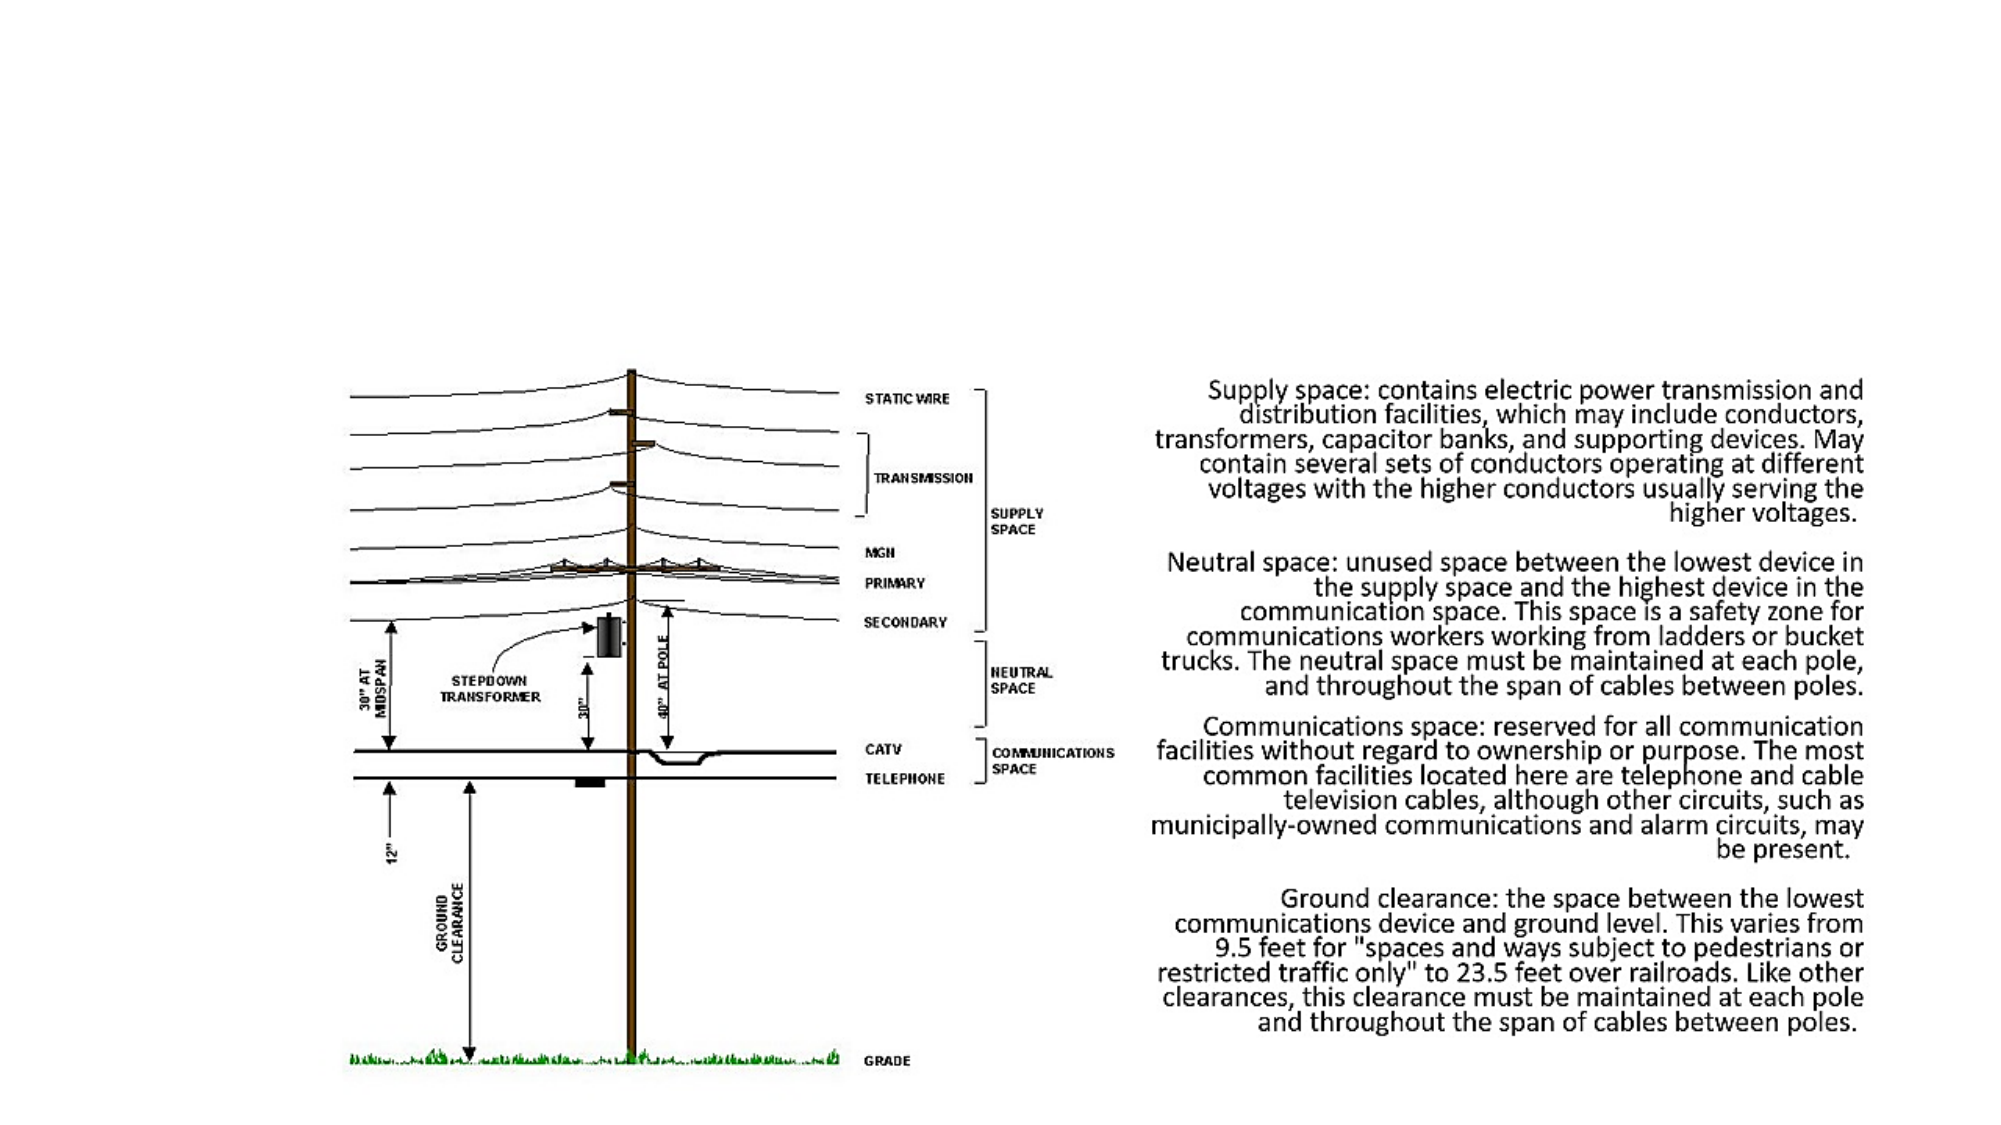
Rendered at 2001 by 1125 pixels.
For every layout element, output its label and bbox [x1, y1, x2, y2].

picture [69, 299, 1889, 1125]
